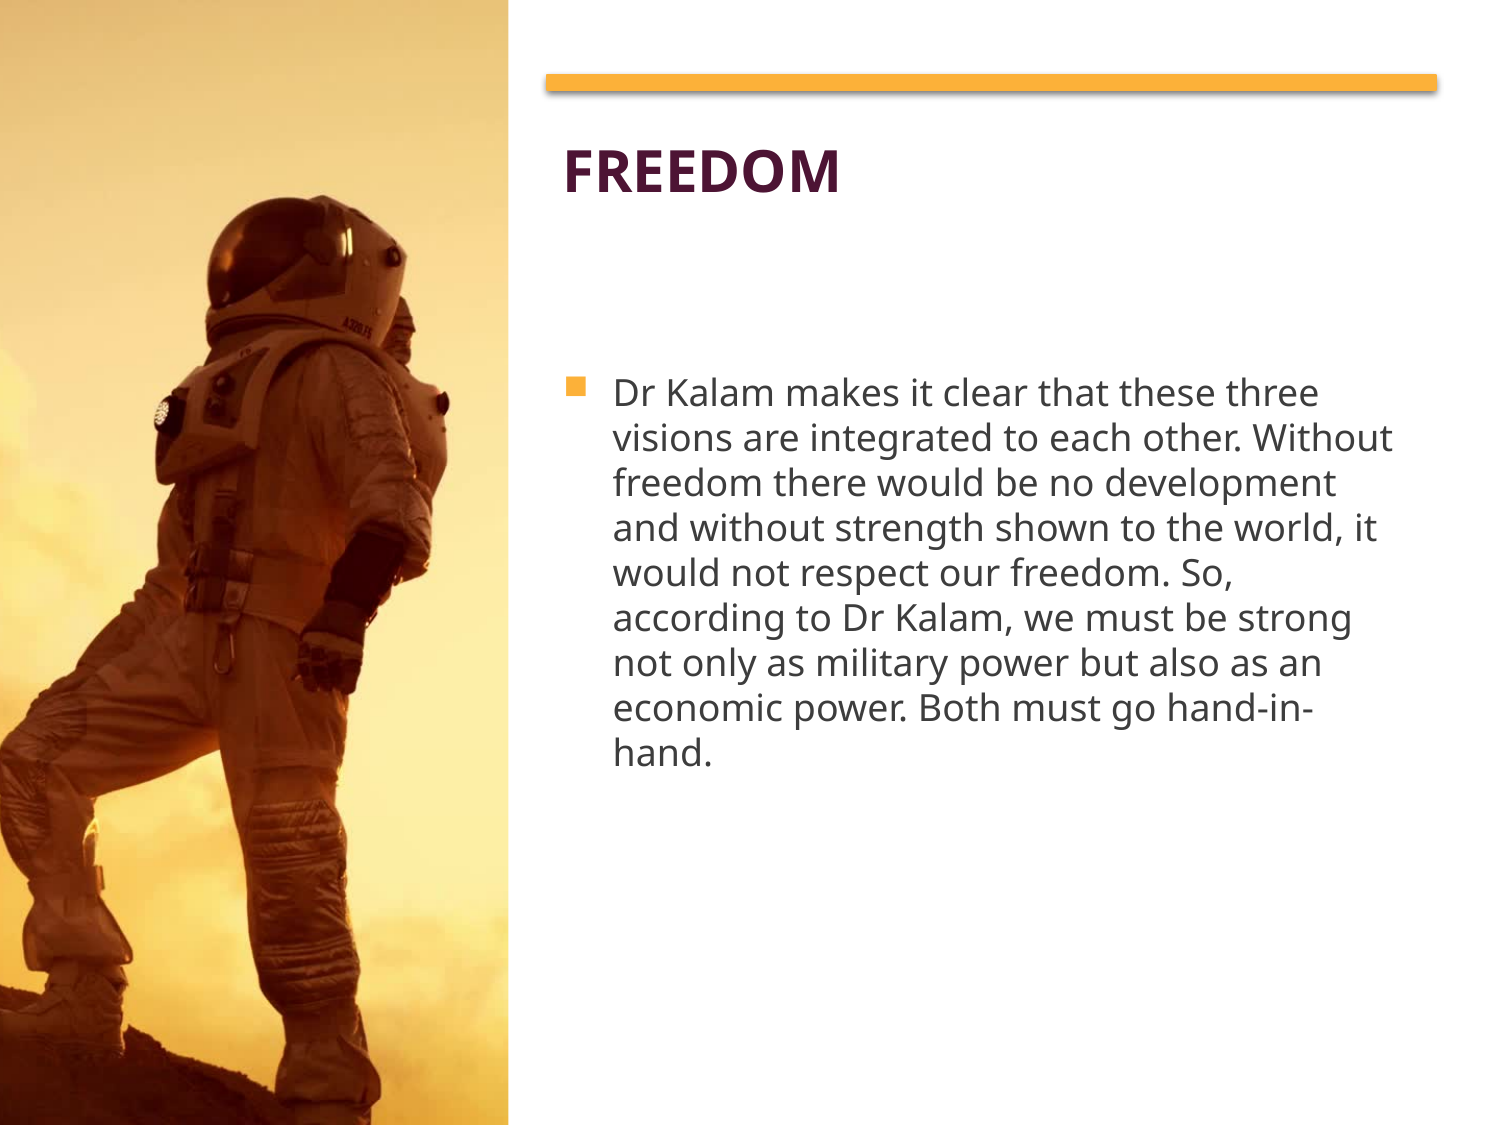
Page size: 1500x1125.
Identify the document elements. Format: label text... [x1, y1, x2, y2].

list Dr Kalam makes it clear that these three visions are integrated to each other. Without freedom there would be no development and without strength shown to the world, it would not respect our freedom. So, according to Dr Kalam, we must be strong not only as military power but also as an economic power. Both must go hand-in-hand. [547, 311, 1429, 962]
text_box [546, 74, 1437, 91]
picture [0, 0, 509, 1125]
text_box [511, 0, 1500, 1125]
title Freedom [547, 115, 1429, 282]
